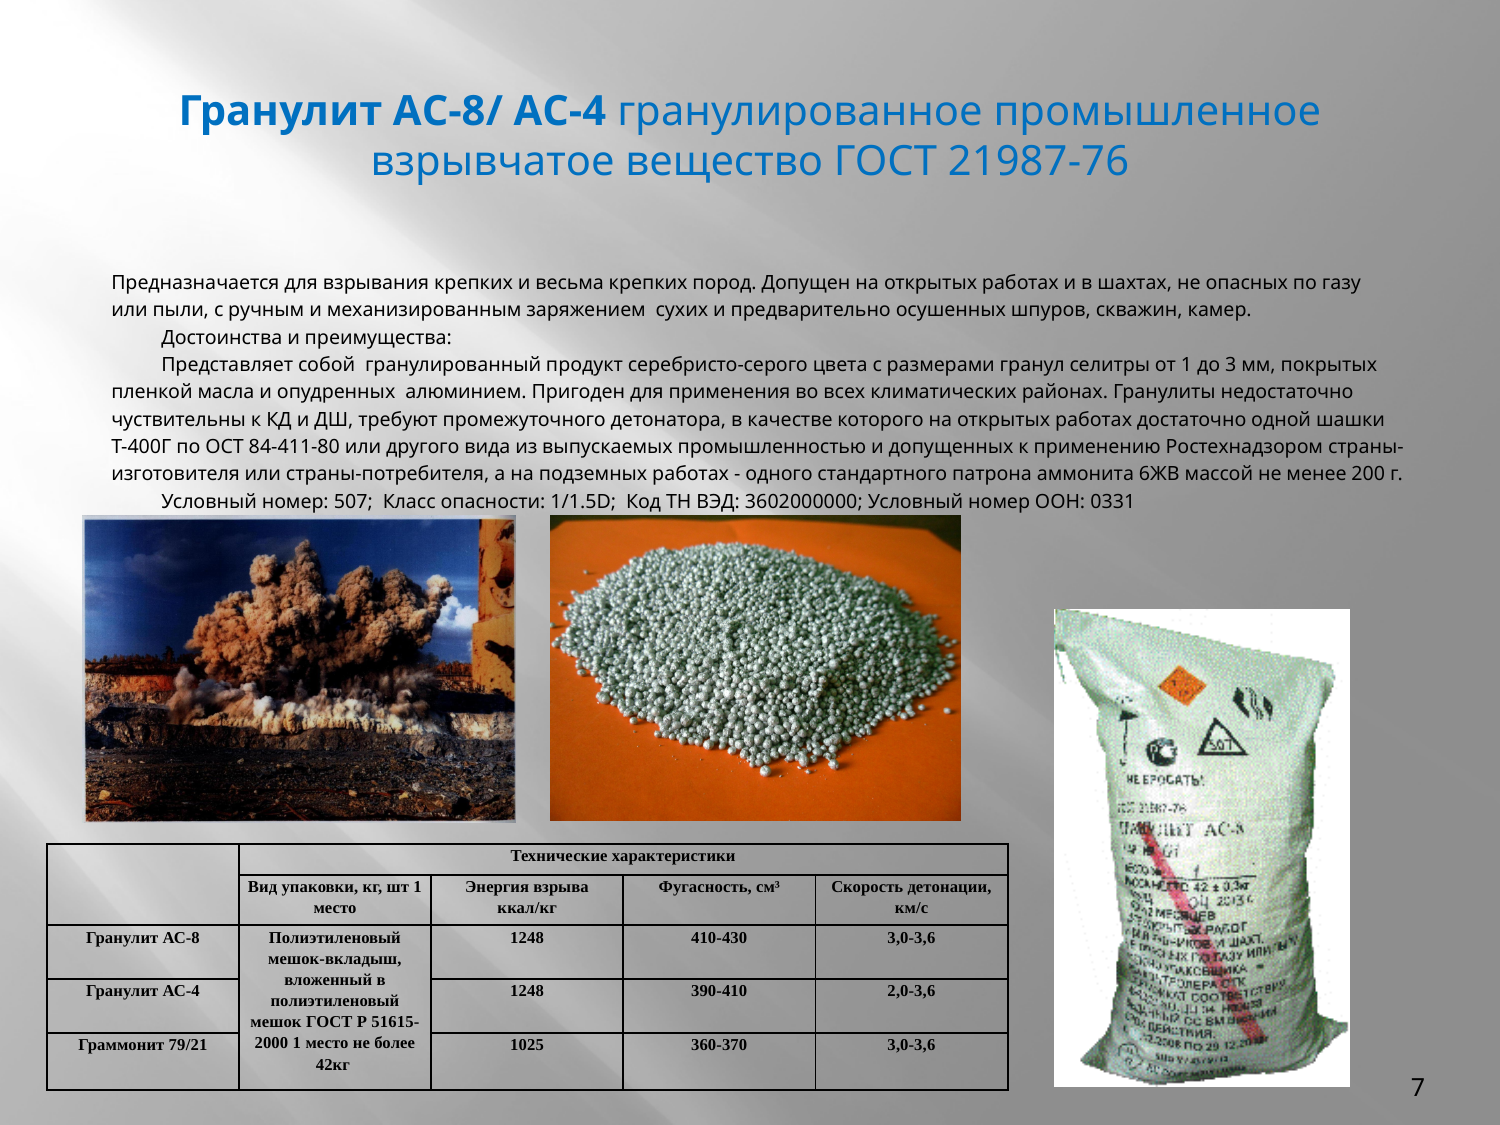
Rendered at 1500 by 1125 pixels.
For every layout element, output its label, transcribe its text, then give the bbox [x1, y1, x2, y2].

table_cell 410-430 [624, 926, 815, 978]
table_cell Энергия взрыва ккал/кг [432, 876, 622, 924]
table_cell 1248 [432, 926, 622, 978]
picture [81, 515, 516, 823]
table_cell Скорость детонации, км/c [816, 876, 1007, 924]
list Предназначается для взрывания крепких и весьма крепких пород. Допущен на открытых работах и в шахтах, не опасных по газу или пыли, с ручным и механизированным заряжением сухих и предварительно осушенных шпуров, скважин, камер. Достоинства и преимущества: Представляет собой гранулированный продукт серебристо-серого цвета с размерами гранул селитры от 1 до 3 мм, покрытых пленкой масла и опудренных алюминием. Пригоден для применения во всех климатических районах. Гранулиты недостаточно чуствительны к КД и ДШ, требуют промежуточного детонатора, в качестве которого на открытых работах достаточно одной шашки Т-400Г по ОСТ 84-411-80 или другого вида из выпускаемых промышленностью и допущенных к применению Ростехнадзором страны- изготовителя или страны-потребителя, а на подземных работах - одного стандартного патрона аммонита 6ЖВ массой не менее 200 г. Условный номер: 507; Класс опасности: 1/1.5D; Код ТН ВЭД: 3602000000; Условный номер ООН: 0331 [75, 262, 1425, 539]
table_cell Гранулит АС-8 [48, 926, 238, 978]
table_cell 1248 [432, 980, 622, 1032]
table_cell 3,0-3,6 [816, 926, 1007, 978]
table_cell Полиэтиленовый мешок-вкладыш, вложенный в полиэтиленовый мешок ГОСТ Р 51615-2000 1 место не более 42кг [240, 926, 430, 1089]
table_header Технические характеристики [240, 845, 1007, 874]
picture [1054, 609, 1350, 1087]
table_cell Граммонит 79/21 [48, 1034, 238, 1089]
table_cell 3,0-3,6 [816, 1034, 1007, 1089]
title Гранулит АС-8/ АС-4 гранулированное промышленное взрывчатое вещество ГОСТ 21987-76 [75, 45, 1425, 223]
table_cell Фугасность, см³ [624, 876, 815, 924]
table_header [48, 845, 238, 924]
table_cell 360-370 [624, 1034, 815, 1089]
table_cell 2,0-3,6 [816, 980, 1007, 1032]
table_cell Гранулит АС-4 [48, 980, 238, 1032]
table_cell Вид упаковки, кг, шт 1 место [240, 876, 430, 924]
table_cell 390-410 [624, 980, 815, 1032]
picture [550, 515, 962, 821]
slide_number 7 [1299, 1052, 1425, 1113]
table_cell 1025 [432, 1034, 622, 1089]
